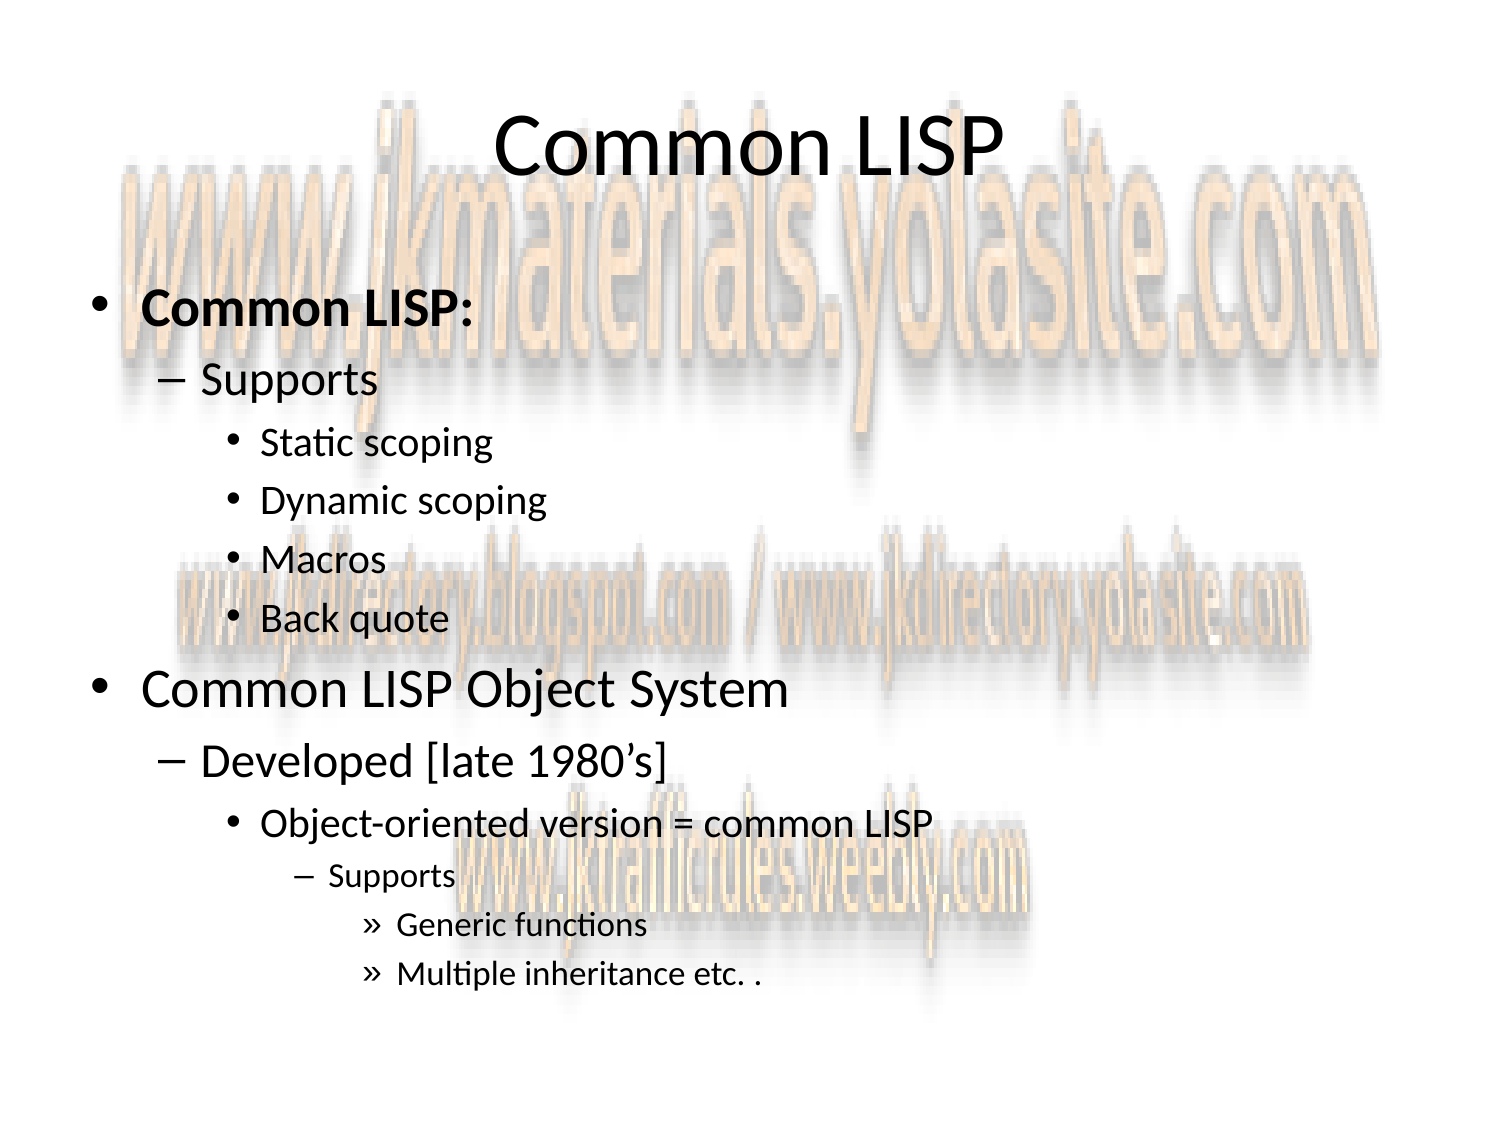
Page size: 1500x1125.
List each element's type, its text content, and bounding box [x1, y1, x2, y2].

title Common LISP [75, 45, 1425, 233]
list Common LISP: Supports Static scoping Dynamic scoping Macros Back quote Common LISP Object System Developed [late 1980’s] Object-oriented version = common LISP Supports Generic functions Multiple inheritance etc. . [75, 262, 1425, 1005]
